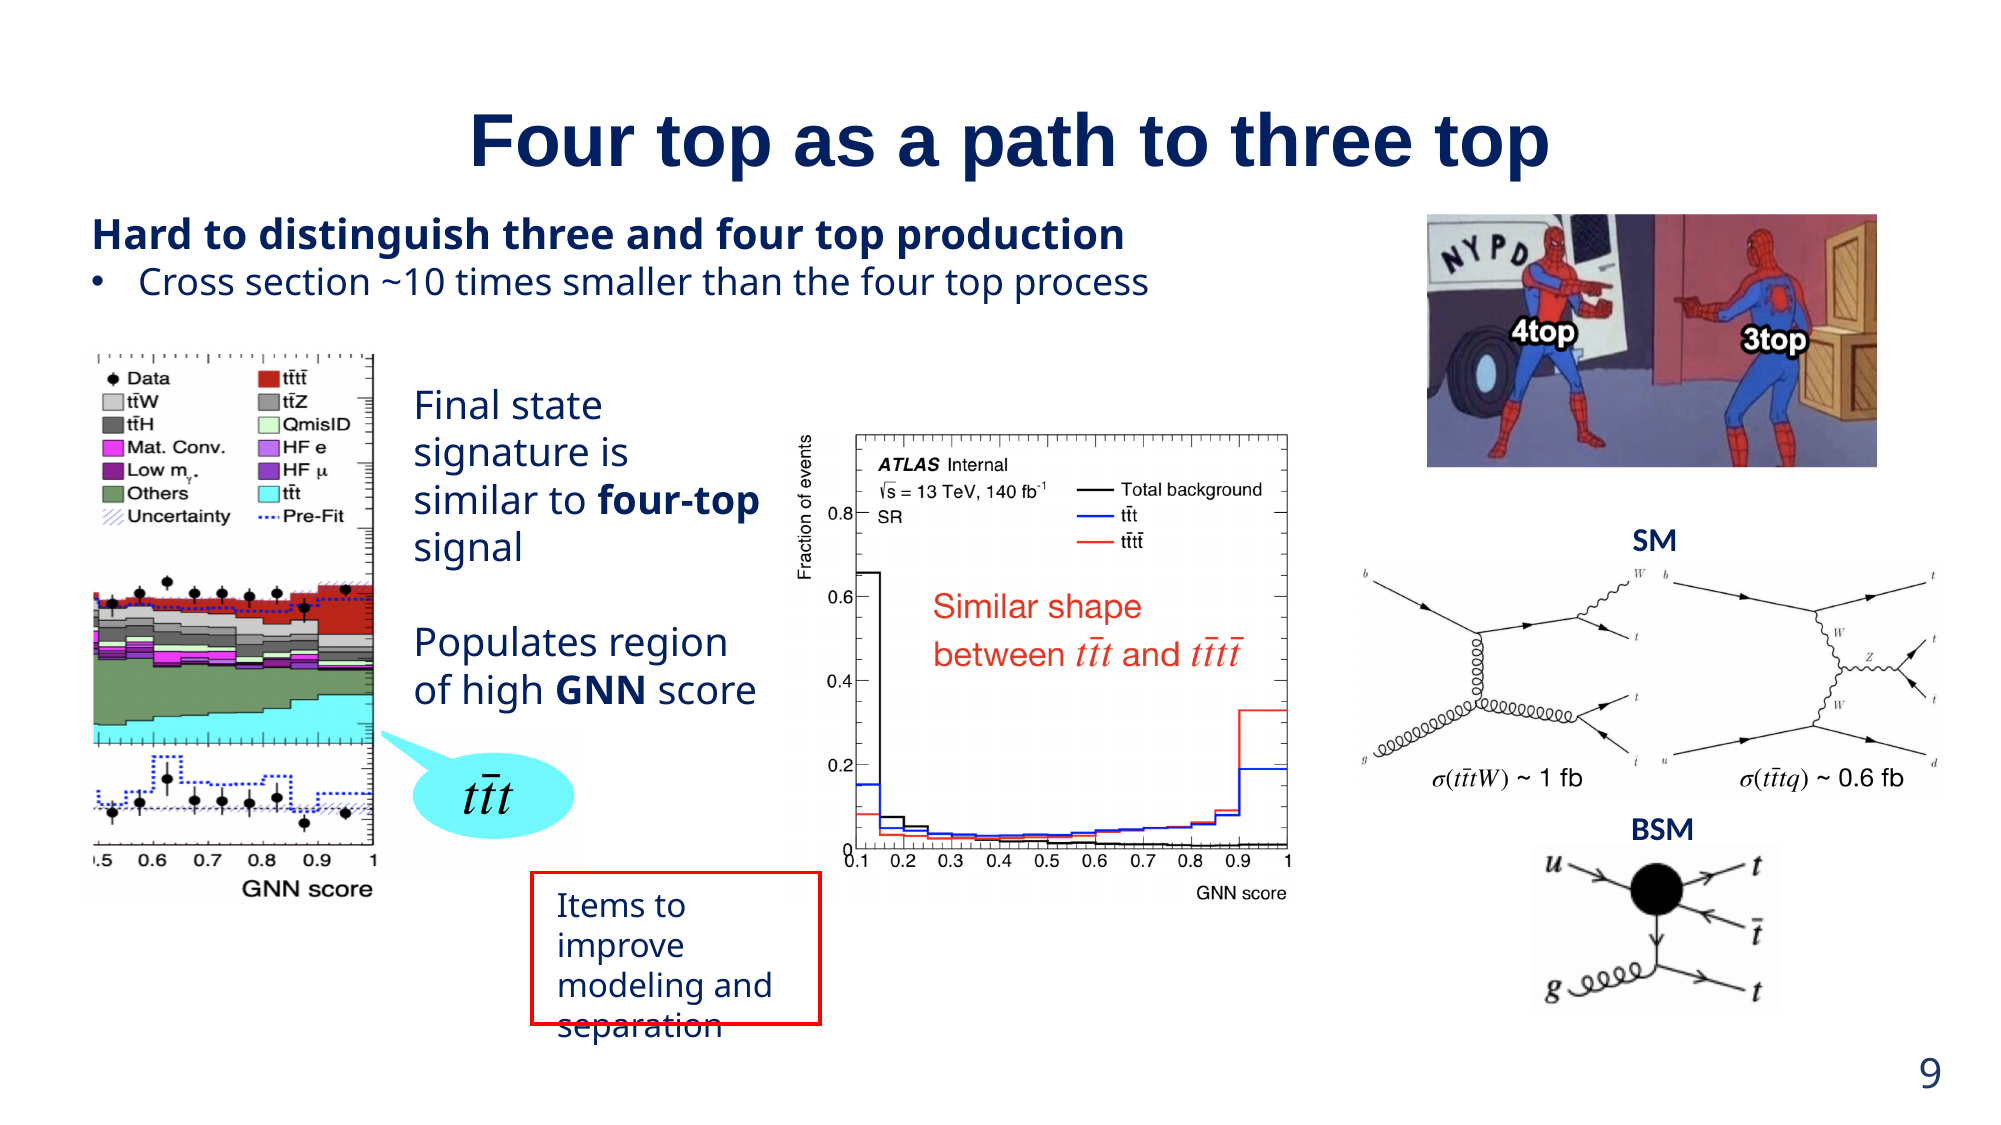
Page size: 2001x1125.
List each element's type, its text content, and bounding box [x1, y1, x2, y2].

text_box SM [1456, 510, 1854, 561]
picture [1354, 561, 1949, 800]
picture [1427, 213, 1878, 468]
text_box Final state signature is similar to four-top signal Populates region of high GNN score [398, 372, 777, 720]
text_box BSM [1464, 800, 1862, 855]
text_box Hard to distinguish three and four top production Cross section ~10 times smaller than the four top process [91, 155, 1958, 304]
picture [1534, 843, 1782, 1015]
text_box [531, 872, 821, 1025]
picture [781, 424, 1309, 908]
slide_number 9 [1507, 1045, 1958, 1106]
text_box Four top as a path to three top [181, 52, 1841, 155]
picture [77, 346, 582, 908]
